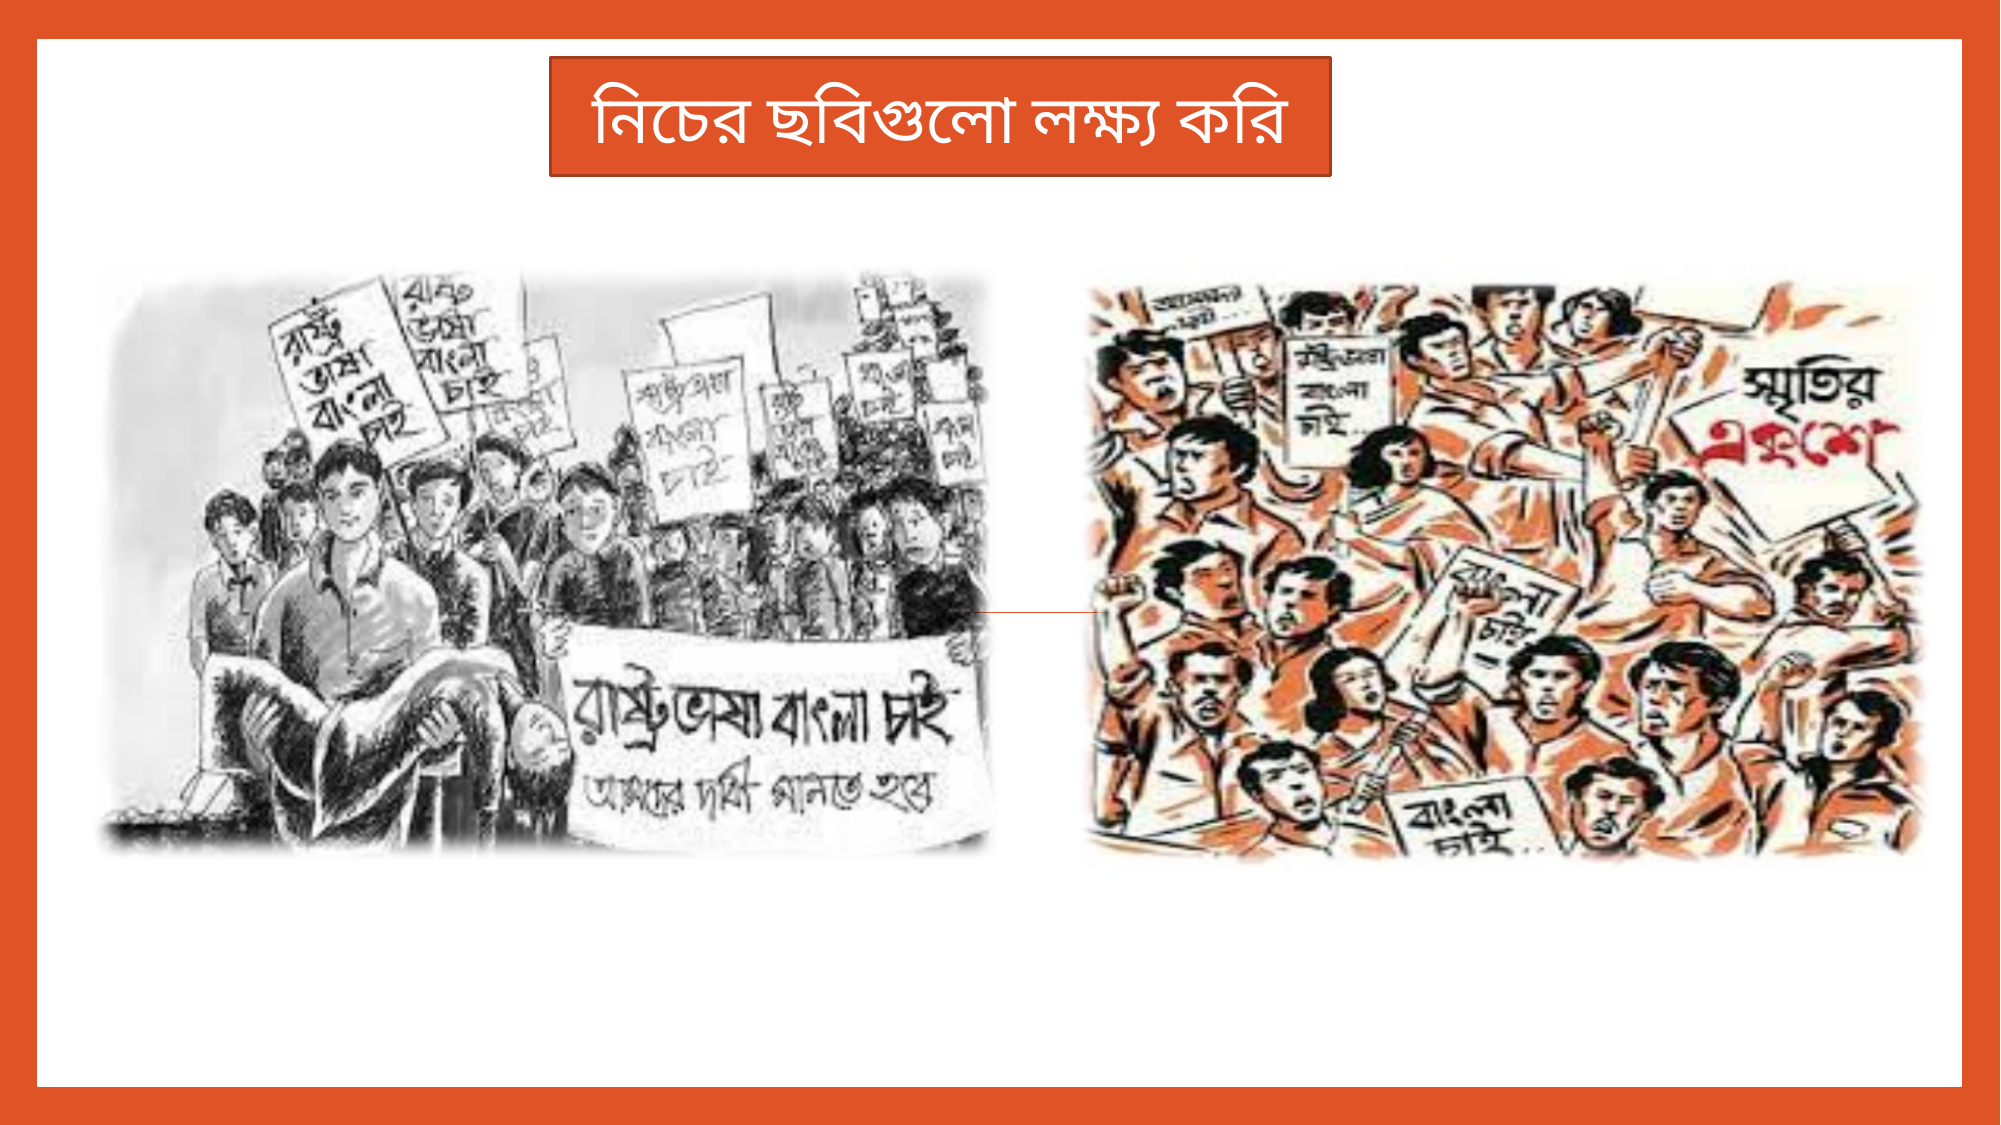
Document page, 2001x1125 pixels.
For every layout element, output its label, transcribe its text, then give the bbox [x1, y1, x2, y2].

text_box নিচের ছবিগুলো লক্ষ্য করি [549, 56, 1332, 177]
picture [91, 264, 1001, 861]
picture [1078, 264, 1935, 875]
